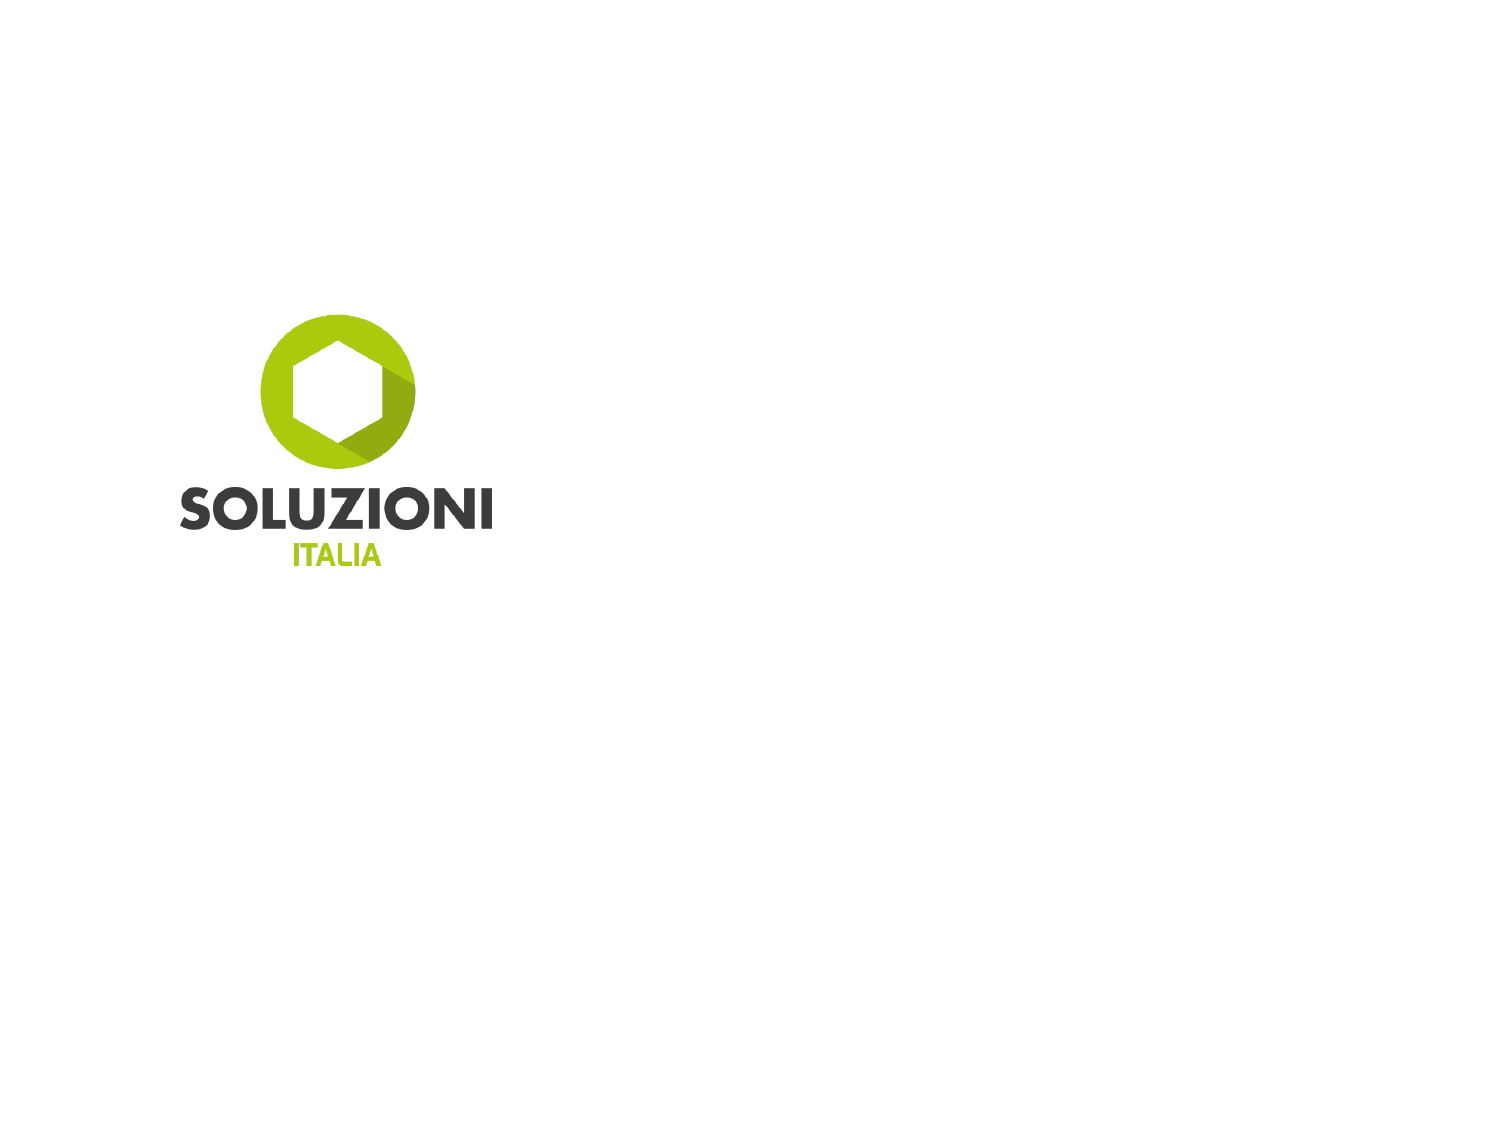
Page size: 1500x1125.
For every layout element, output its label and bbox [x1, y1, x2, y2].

picture [163, 301, 516, 587]
